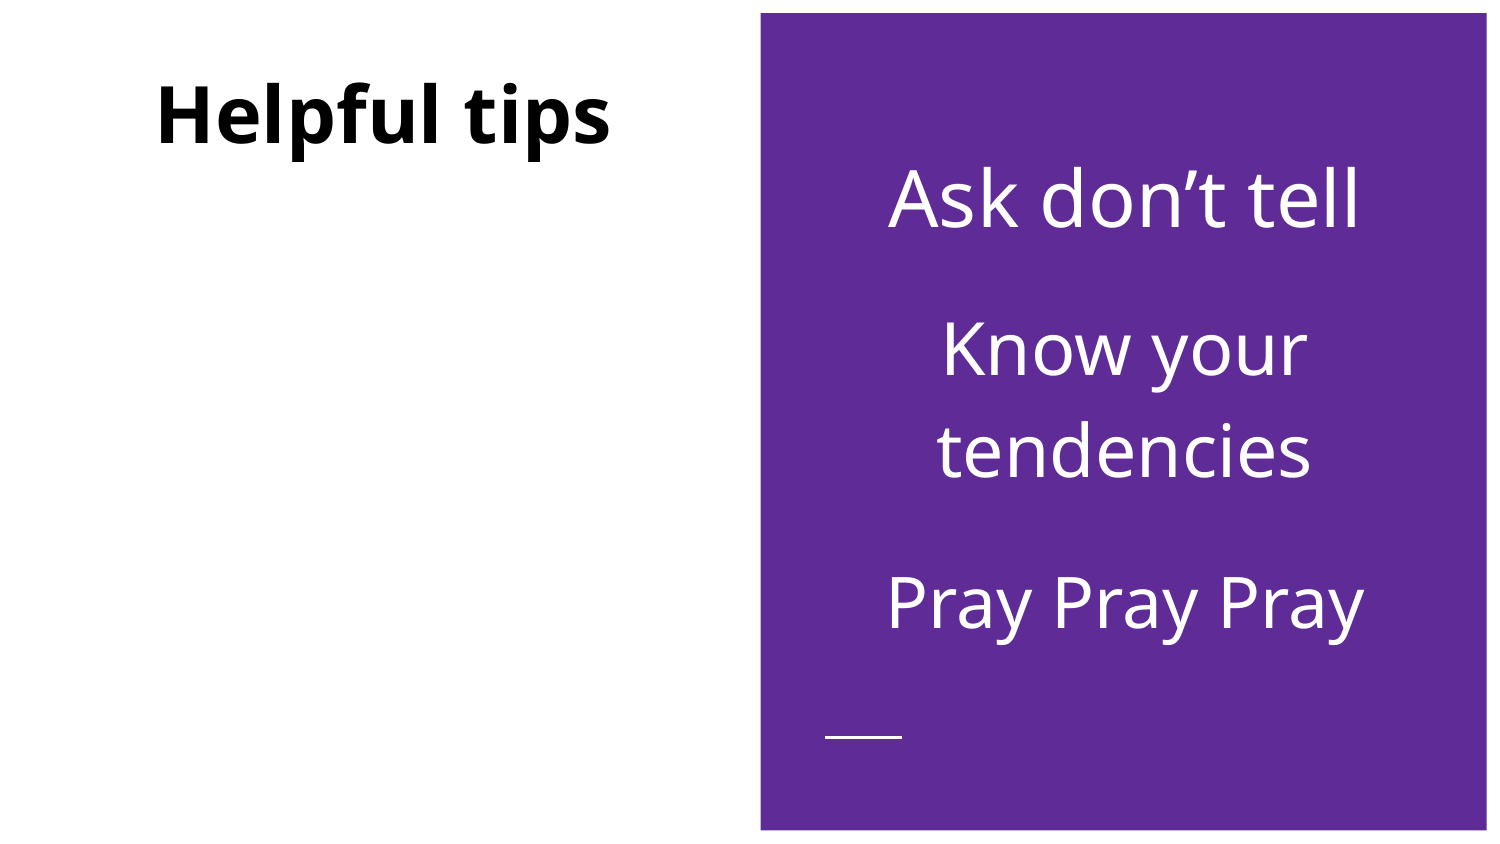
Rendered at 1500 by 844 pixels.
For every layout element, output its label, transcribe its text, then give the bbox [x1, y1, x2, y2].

list Pray Pray Pray [810, 529, 1440, 658]
title Helpful tips [51, 49, 716, 178]
list Know your tendencies [917, 273, 1333, 529]
list Ask don’t tell [810, 118, 1440, 274]
